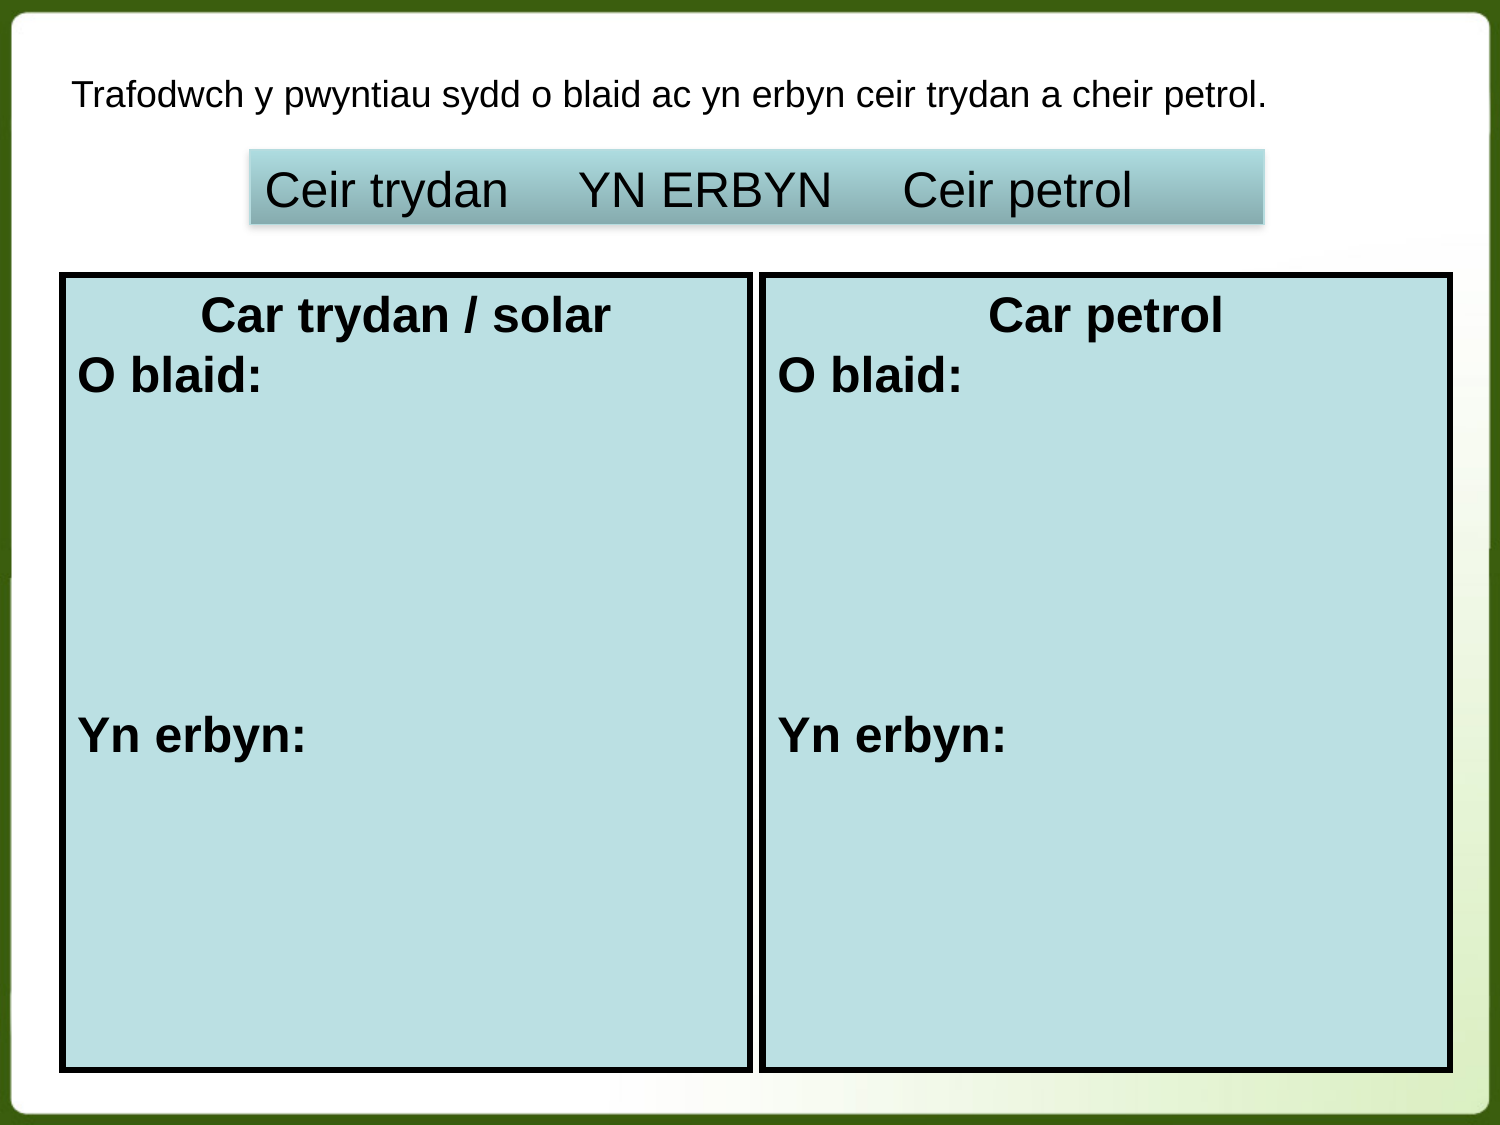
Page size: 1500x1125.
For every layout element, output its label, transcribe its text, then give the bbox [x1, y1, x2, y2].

text_box Ceir trydan YN ERBYN Ceir petrol [249, 149, 1265, 225]
text_box Trafodwch y pwyntiau sydd o blaid ac yn erbyn ceir trydan a cheir petrol. [56, 62, 1444, 123]
picture [0, 0, 1500, 1125]
text_box Car trydan / solar O blaid: Yn erbyn: [62, 274, 750, 1070]
text_box Car petrol O blaid: Yn erbyn: [762, 274, 1450, 1070]
